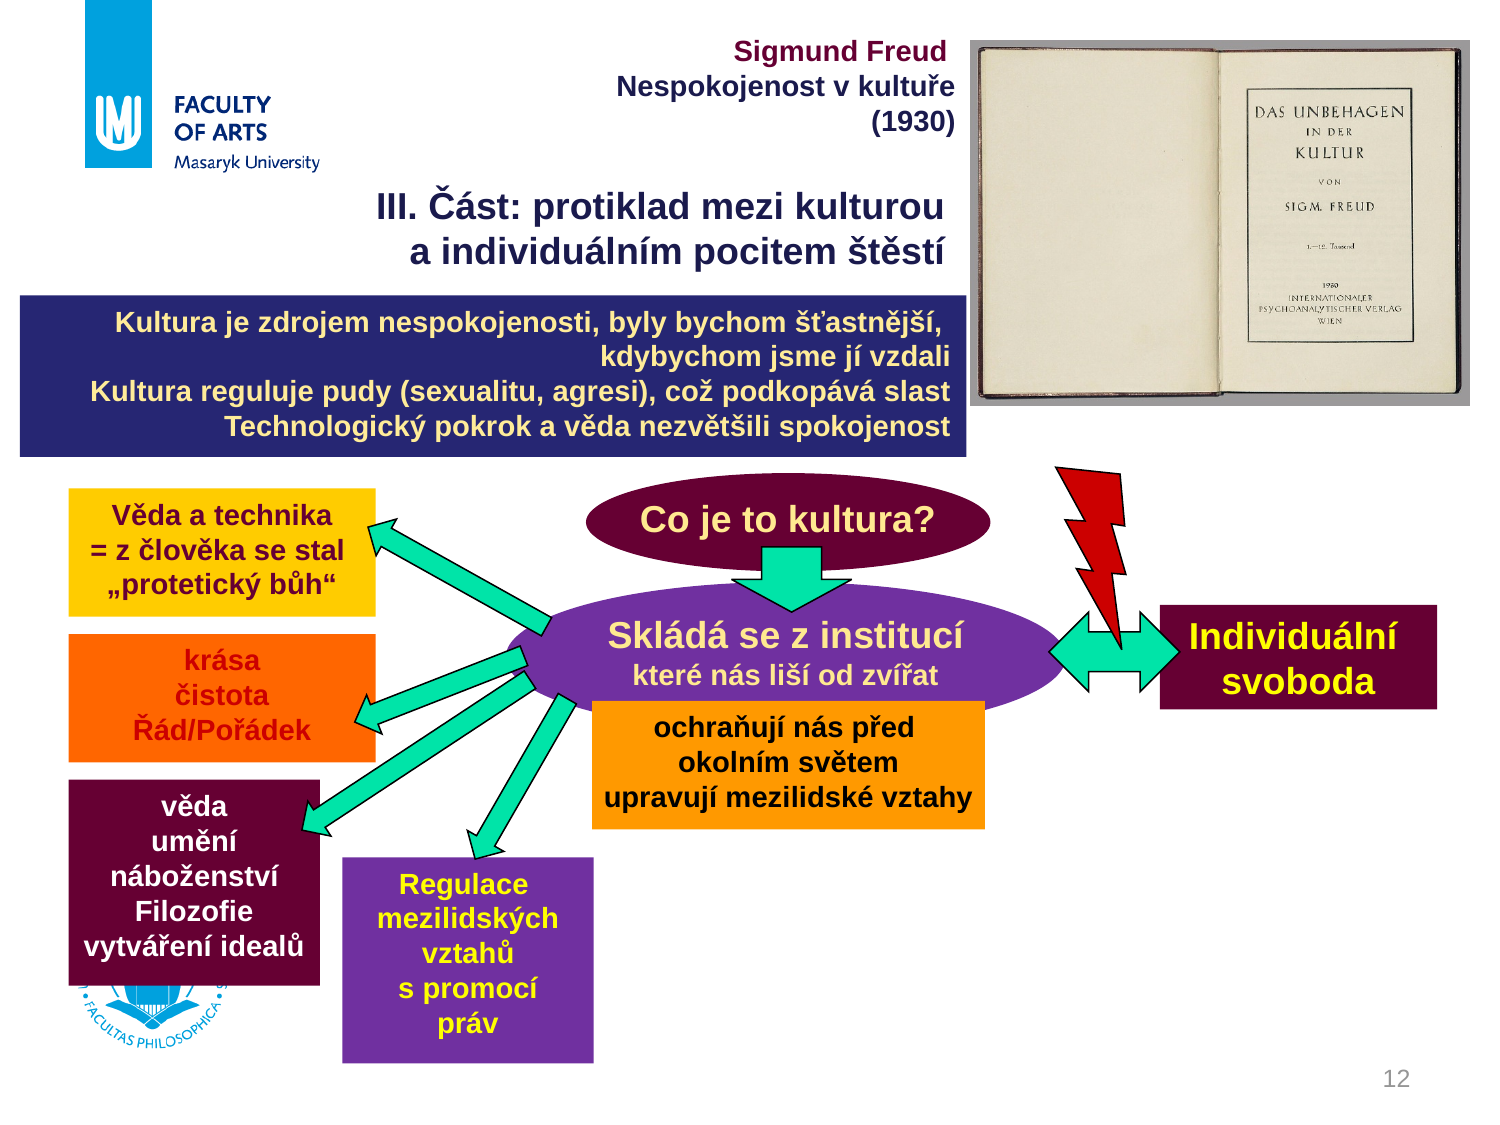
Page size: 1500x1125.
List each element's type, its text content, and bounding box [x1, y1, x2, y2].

text_box Co je to kultura? [585, 473, 991, 571]
text_box věda umění náboženství Filozofie vytváření idealů [68, 779, 320, 986]
text_box ochraňují nás před okolním světem upravují mezilidské vztahy [592, 700, 985, 830]
text_box [731, 546, 852, 613]
text_box [467, 693, 577, 860]
picture [0, 0, 1500, 1125]
text_box krása čistota Řád/Pořádek [68, 634, 376, 763]
text_box [1048, 612, 1180, 692]
text_box Věda a technika = z člověka se stal „protetický bůh“ [68, 488, 376, 617]
text_box Individuální svoboda [1159, 604, 1438, 710]
text_box Sigmund Freud Nespokojenost v kultuře (1930) [220, 25, 971, 145]
title III. Část: protiklad mezi kulturou a individuálním pocitem štěstí [0, 180, 946, 273]
slide_number 12 [1125, 1025, 1426, 1100]
text_box Regulace mezilidských vztahů s promocí práv [342, 857, 594, 1064]
text_box [354, 646, 528, 734]
text_box [368, 519, 552, 636]
text_box Skládá se z institucí které nás liší od zvířat [506, 583, 1064, 712]
text_box Kultura je zdrojem nespokojenosti, byly bychom šťastnější, kdybychom jsme jí vzdali Kultura reguluje pudy (sexualitu, agresi), což podkopává slast Technologický pokrok a věda nezvětšili spokojenost [19, 295, 967, 457]
text_box [1055, 467, 1126, 650]
picture [97, 96, 140, 150]
text_box [301, 670, 536, 837]
